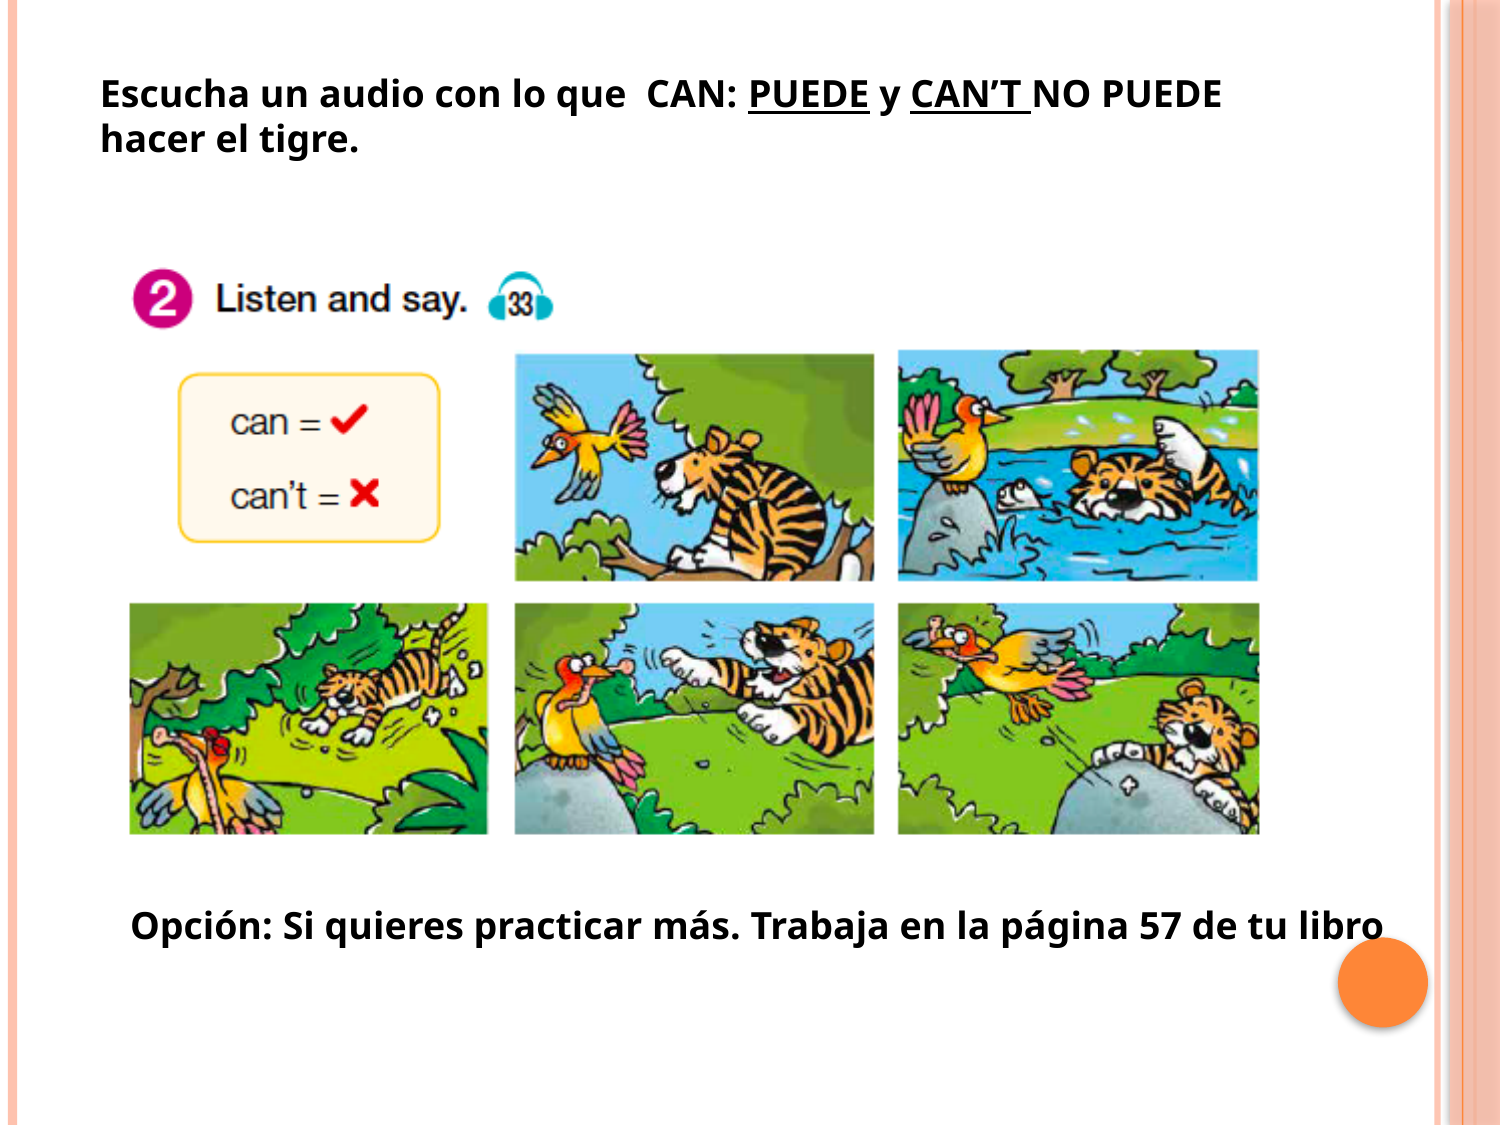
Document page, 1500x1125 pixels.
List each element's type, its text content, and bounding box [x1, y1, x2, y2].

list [87, 266, 1314, 859]
text_box Opción: Si quieres practicar más. Trabaja en la página 57 de tu libro [115, 895, 1411, 955]
text_box Escucha un audio con lo que CAN: PUEDE y CAN’T NO PUEDE hacer el tigre. [85, 63, 1238, 168]
